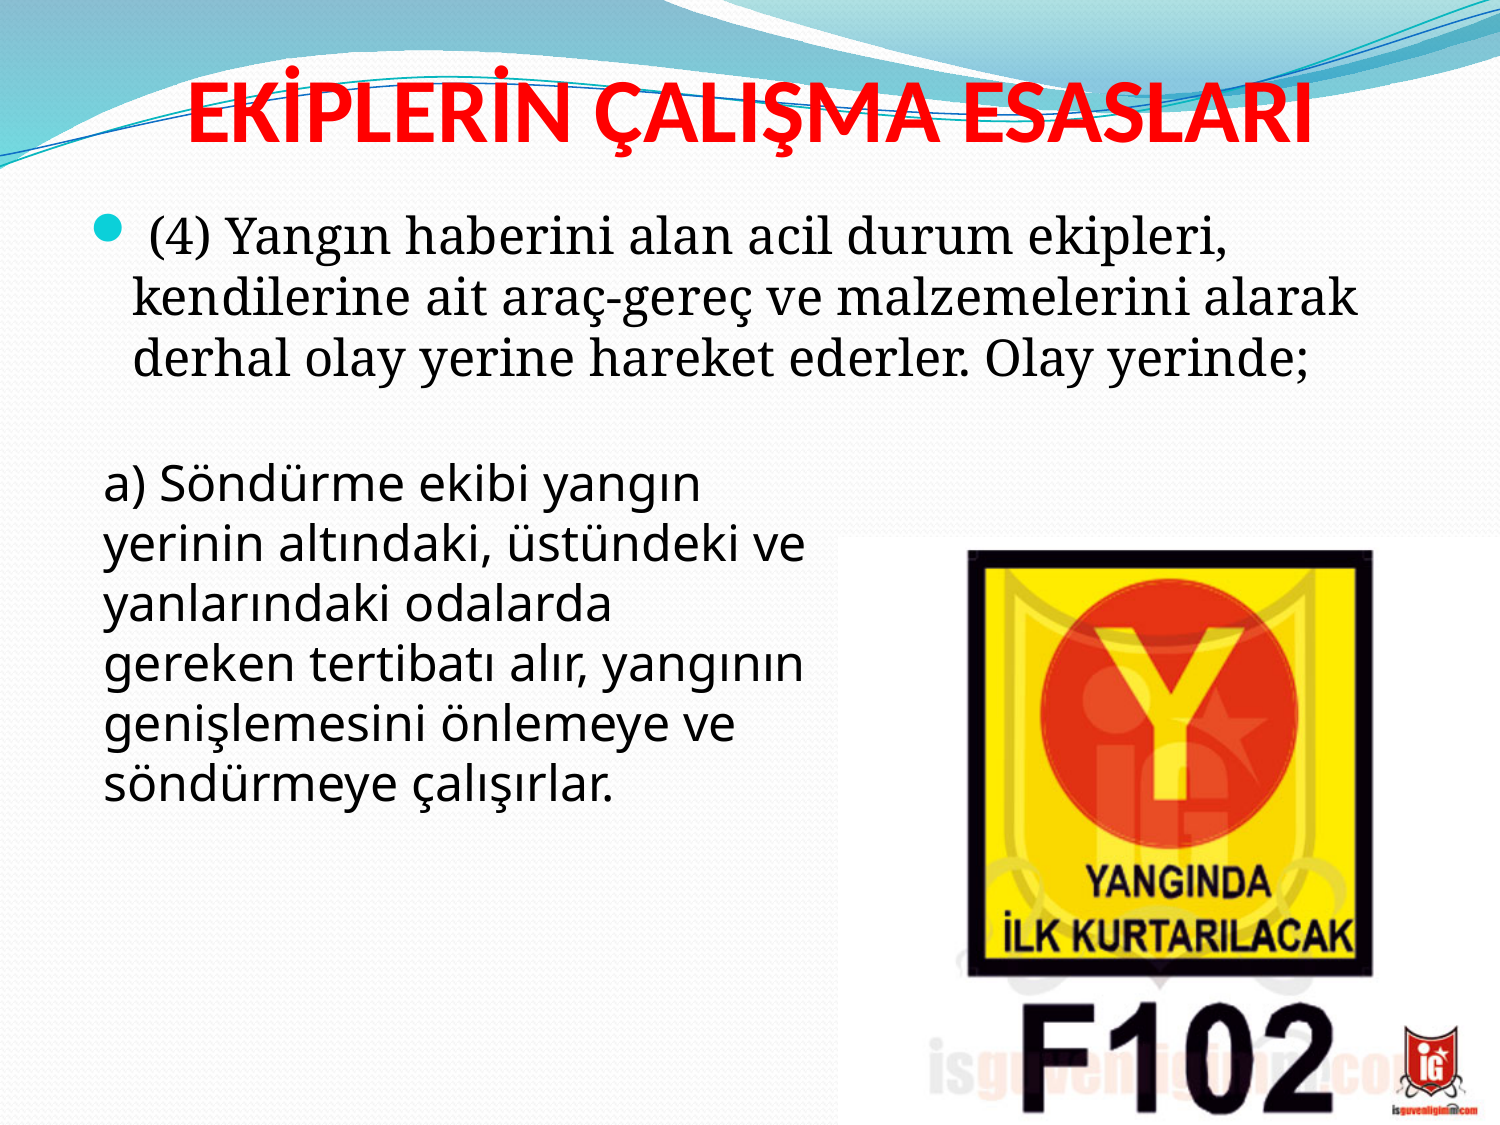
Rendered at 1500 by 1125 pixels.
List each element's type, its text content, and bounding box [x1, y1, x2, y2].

list (4) Yangın haberini alan acil durum ekipleri, kendilerine ait araç-gereç ve malzemelerini alarak derhal olay yerine hareket ederler. Olay yerinde; [75, 196, 1425, 445]
text_box a) Söndürme ekibi yangın yerinin altındaki, üstündeki ve yanlarındaki odalarda gereken tertibatı alır, yangının genişlemesini önlemeye ve söndürmeye çalışırlar. [88, 444, 833, 865]
picture [838, 537, 1500, 1125]
title EKİPLERİN ÇALIŞMA ESASLARI [76, 42, 1427, 161]
